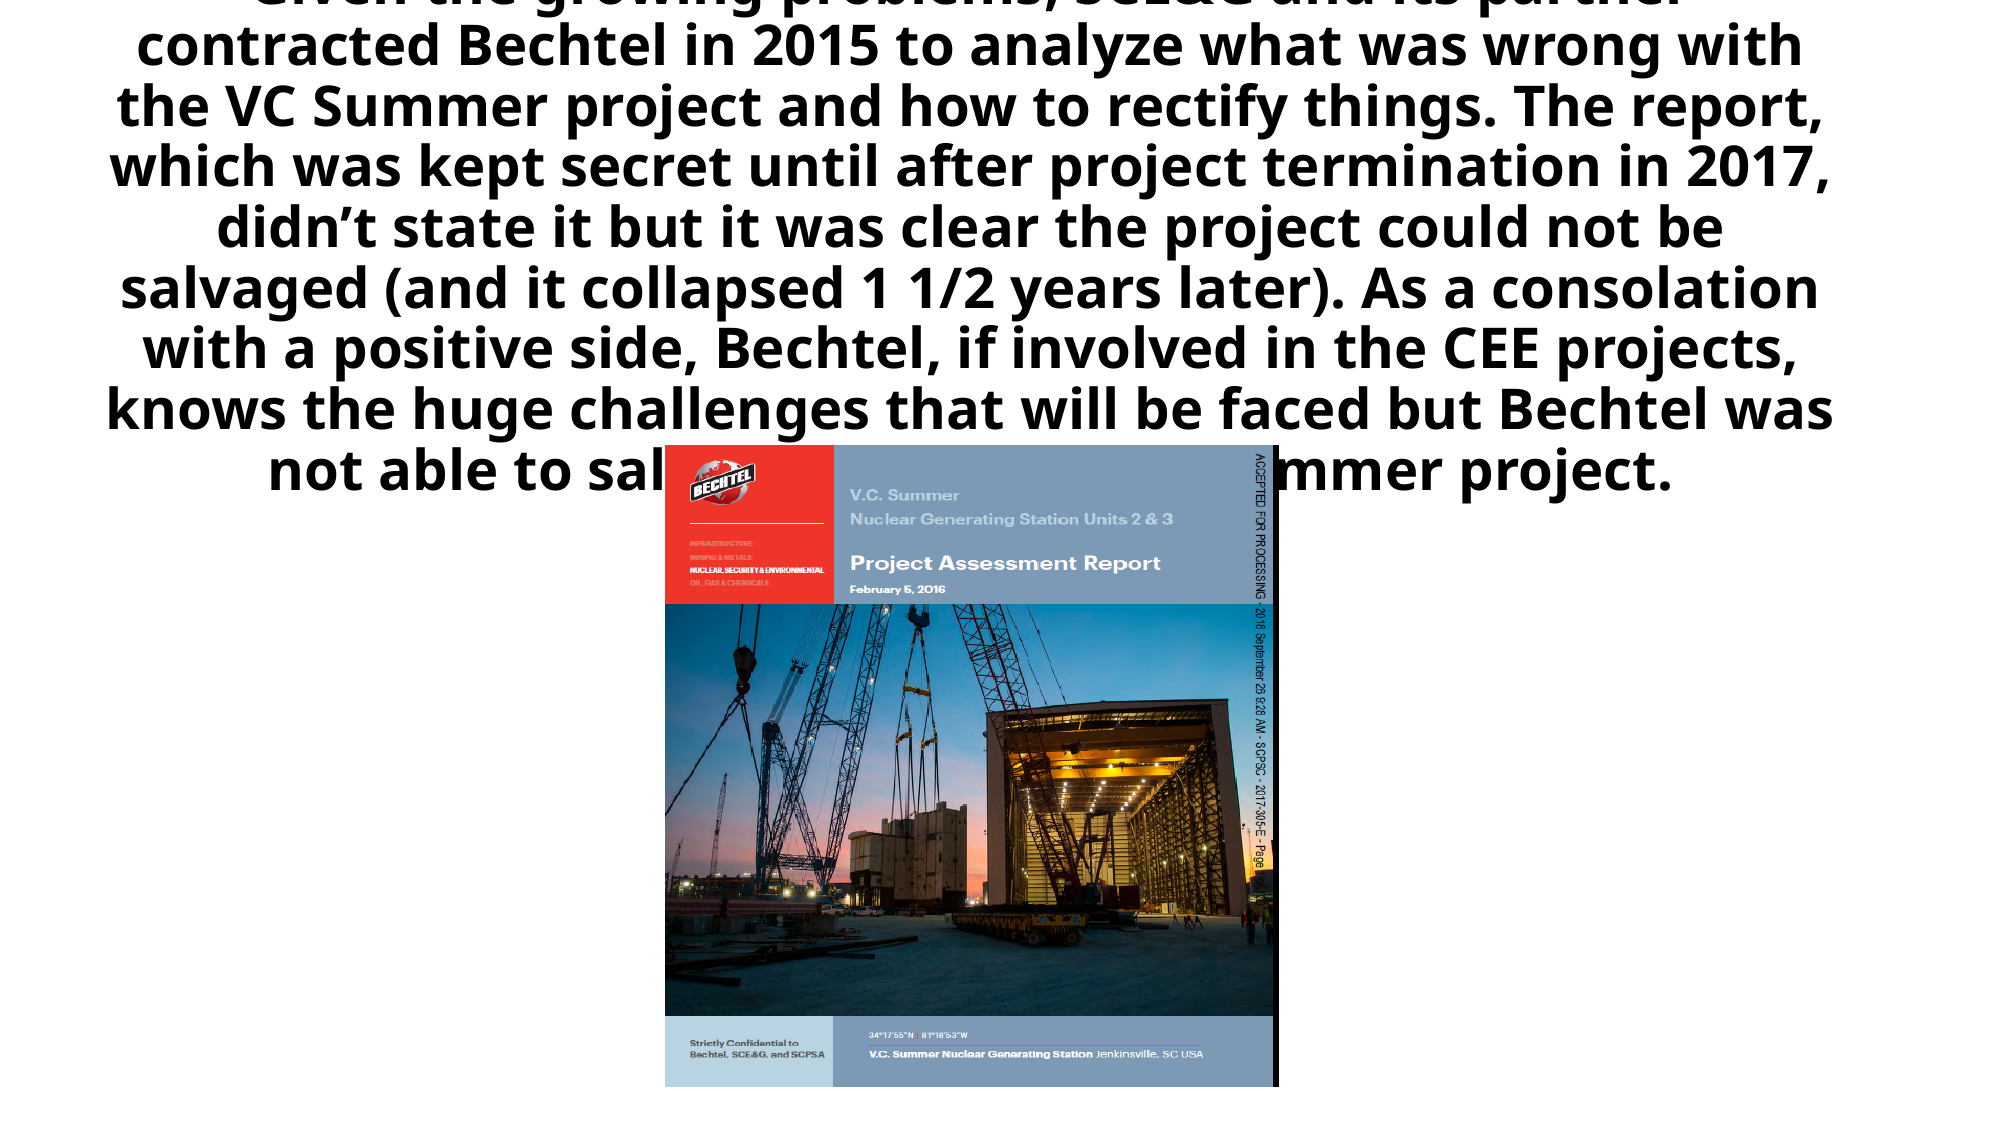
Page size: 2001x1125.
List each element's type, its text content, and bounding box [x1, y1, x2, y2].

title Given the growing problems, SCE&G and its partner contracted Bechtel in 2015 to analyze what was wrong with the VC Summer project and how to rectify things. The report, which was kept secret until after project termination in 2017, didn’t state it but it was clear the project could not be salvaged (and it collapsed 1 1/2 years later). As a consolation with a positive side, Bechtel, if involved in the CEE projects, knows the huge challenges that will be faced but Bechtel was not able to salvage the failing VC Summer project. [79, 67, 1863, 391]
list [664, 445, 1279, 1087]
